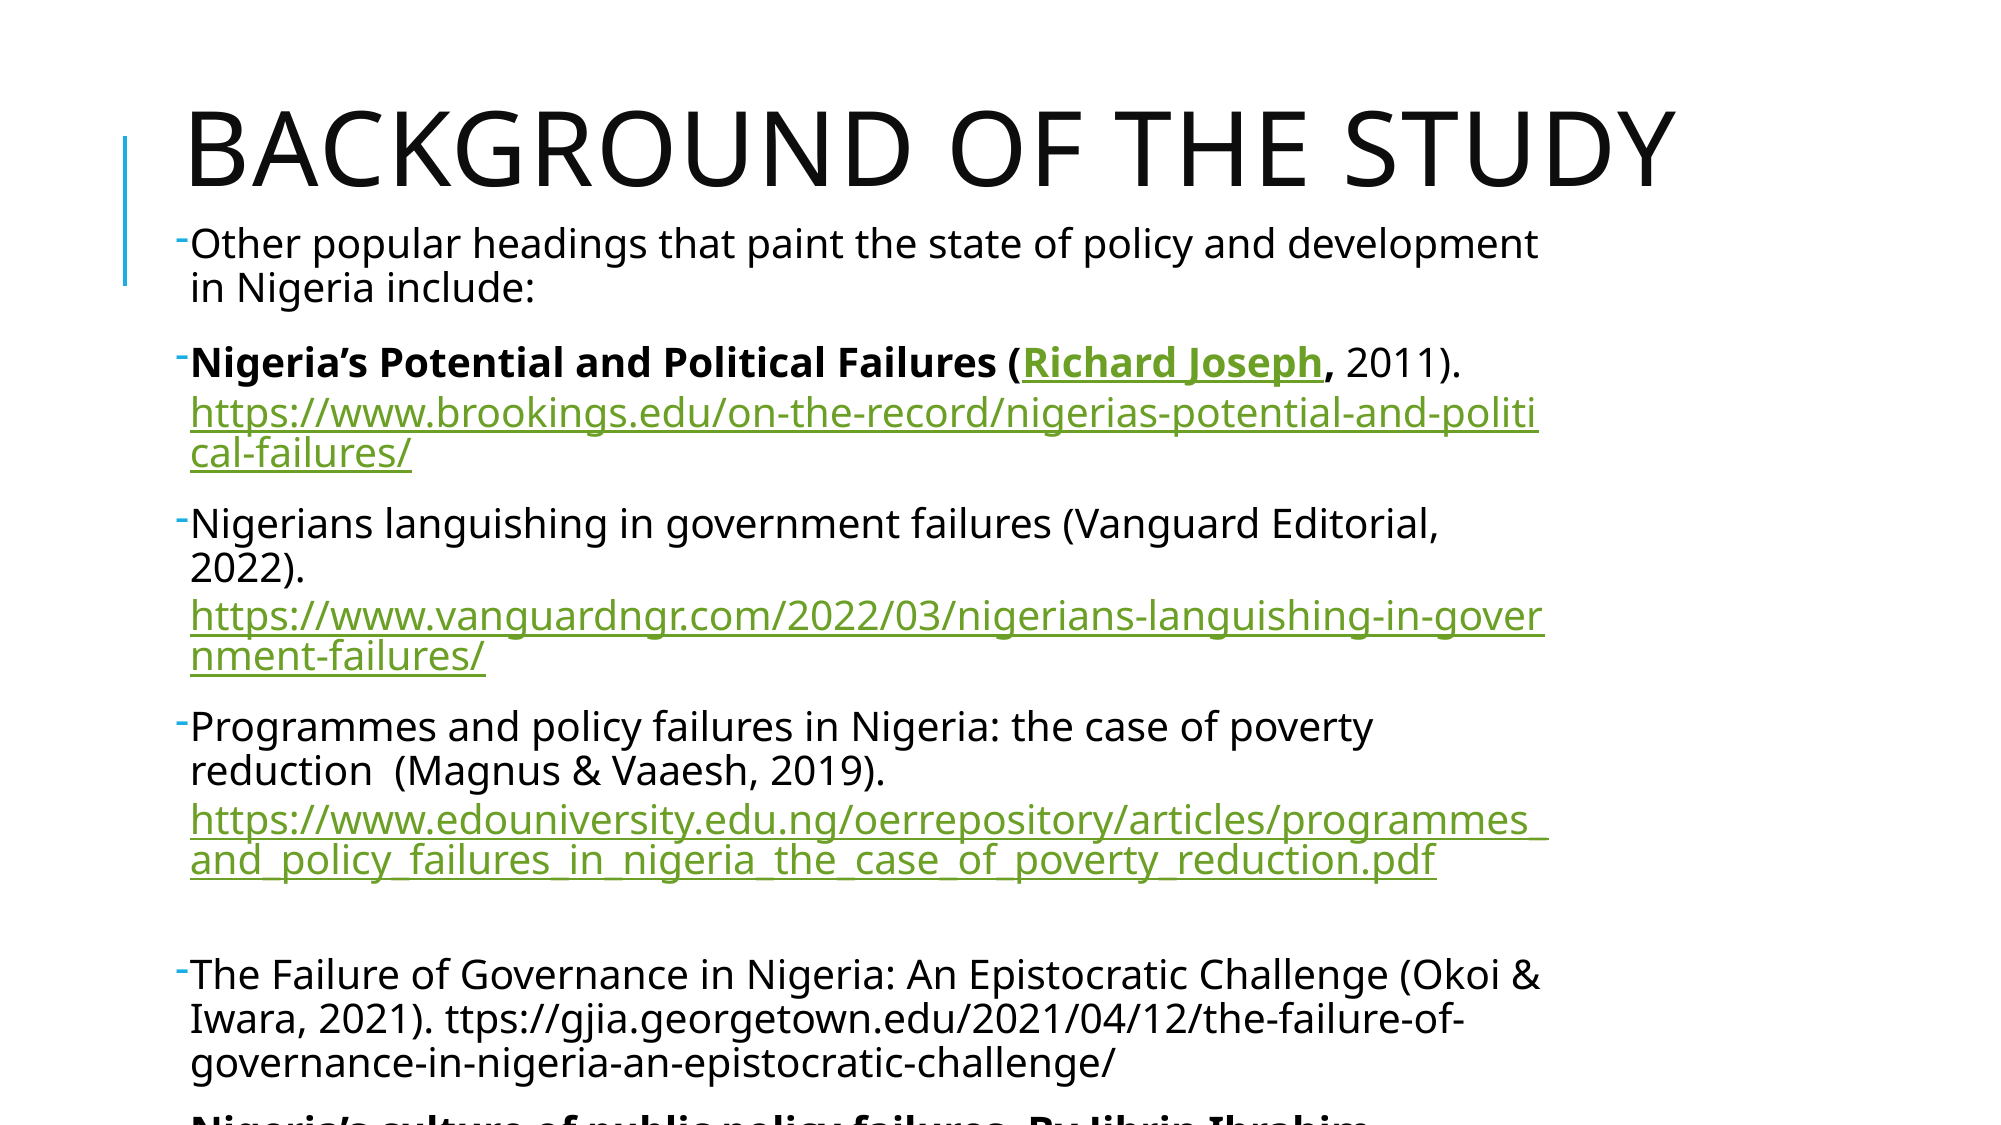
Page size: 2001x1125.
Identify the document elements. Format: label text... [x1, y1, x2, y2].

list Other popular headings that paint the state of policy and development in Nigeria include: Nigeria’s Potential and Political Failures (Richard Joseph, 2011). https://www.brookings.edu/on-the-record/nigerias-potential-and-political-failures/ Nigerians languishing in government failures (Vanguard Editorial, 2022). https://www.vanguardngr.com/2022/03/nigerians-languishing-in-government-failures/ Programmes and policy failures in Nigeria: the case of poverty reduction (Magnus & Vaaesh, 2019). https://www.edouniversity.edu.ng/oerrepository/articles/programmes_and_policy_failures_in_nigeria_the_case_of_poverty_reduction.pdf The Failure of Governance in Nigeria: An Epistocratic Challenge (Okoi & Iwara, 2021). ttps://gjia.georgetown.edu/2021/04/12/the-failure-of-governance-in-nigeria-an-epistocratic-challenge/ Nigeria’s culture of public policy failures, By Jibrin Ibrahim. https://www.premiumtimesng.com/opinion/468423-nigerias-culture-of-public-policy-failures-by-jibrin-ibrahim.html [168, 216, 1560, 1099]
title Background of the study [168, 96, 1763, 217]
